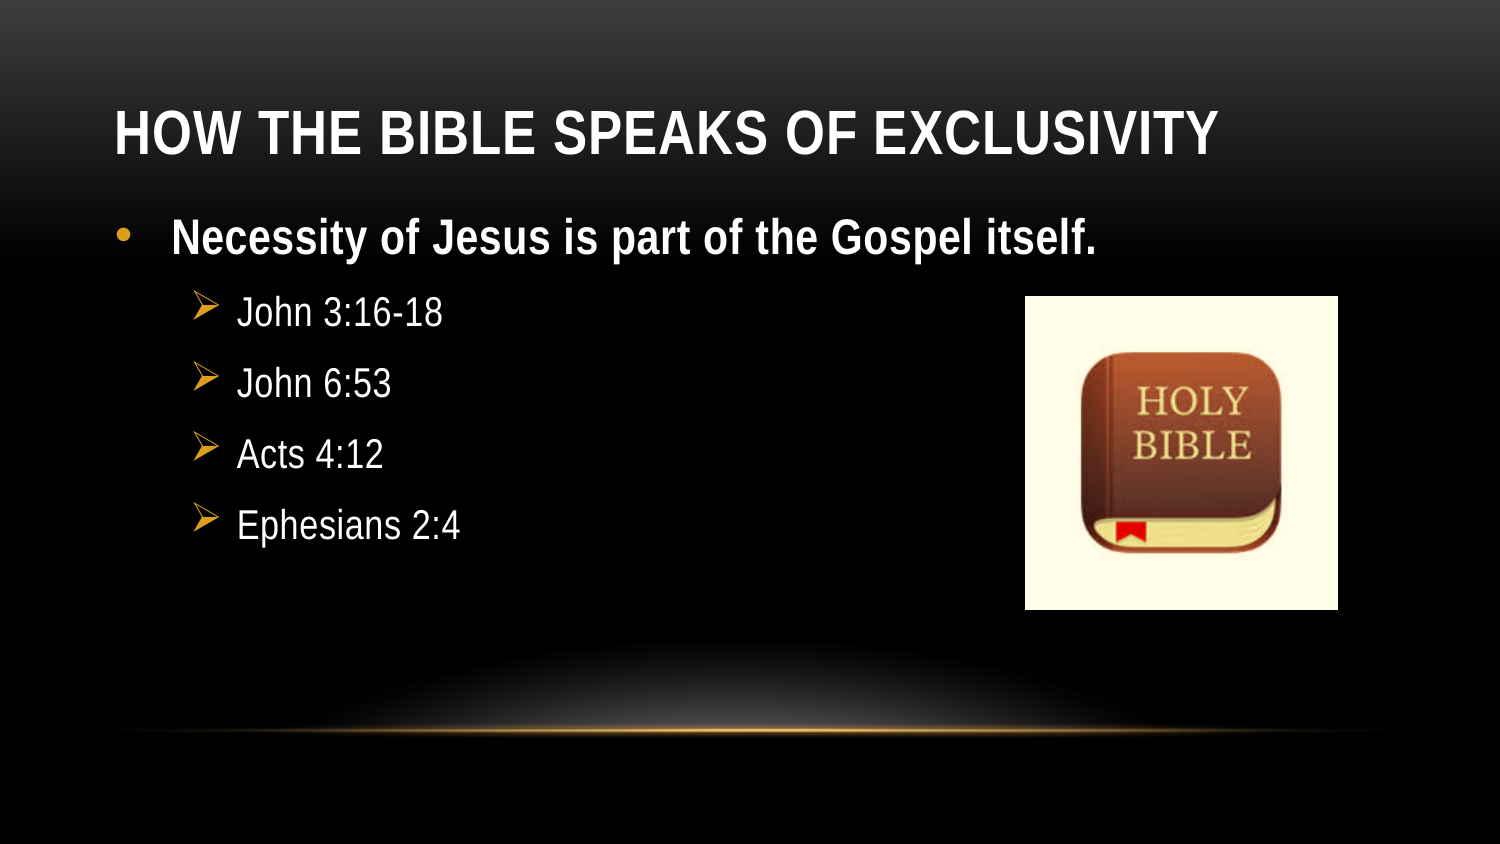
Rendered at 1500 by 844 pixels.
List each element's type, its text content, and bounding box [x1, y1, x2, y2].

list Necessity of Jesus is part of the Gospel itself. John 3:16-18 John 6:53 Acts 4:12 Ephesians 2:4 [99, 196, 1400, 704]
picture [0, 0, 1500, 844]
title How the Bible speaks of exclusivity [99, 33, 1400, 175]
